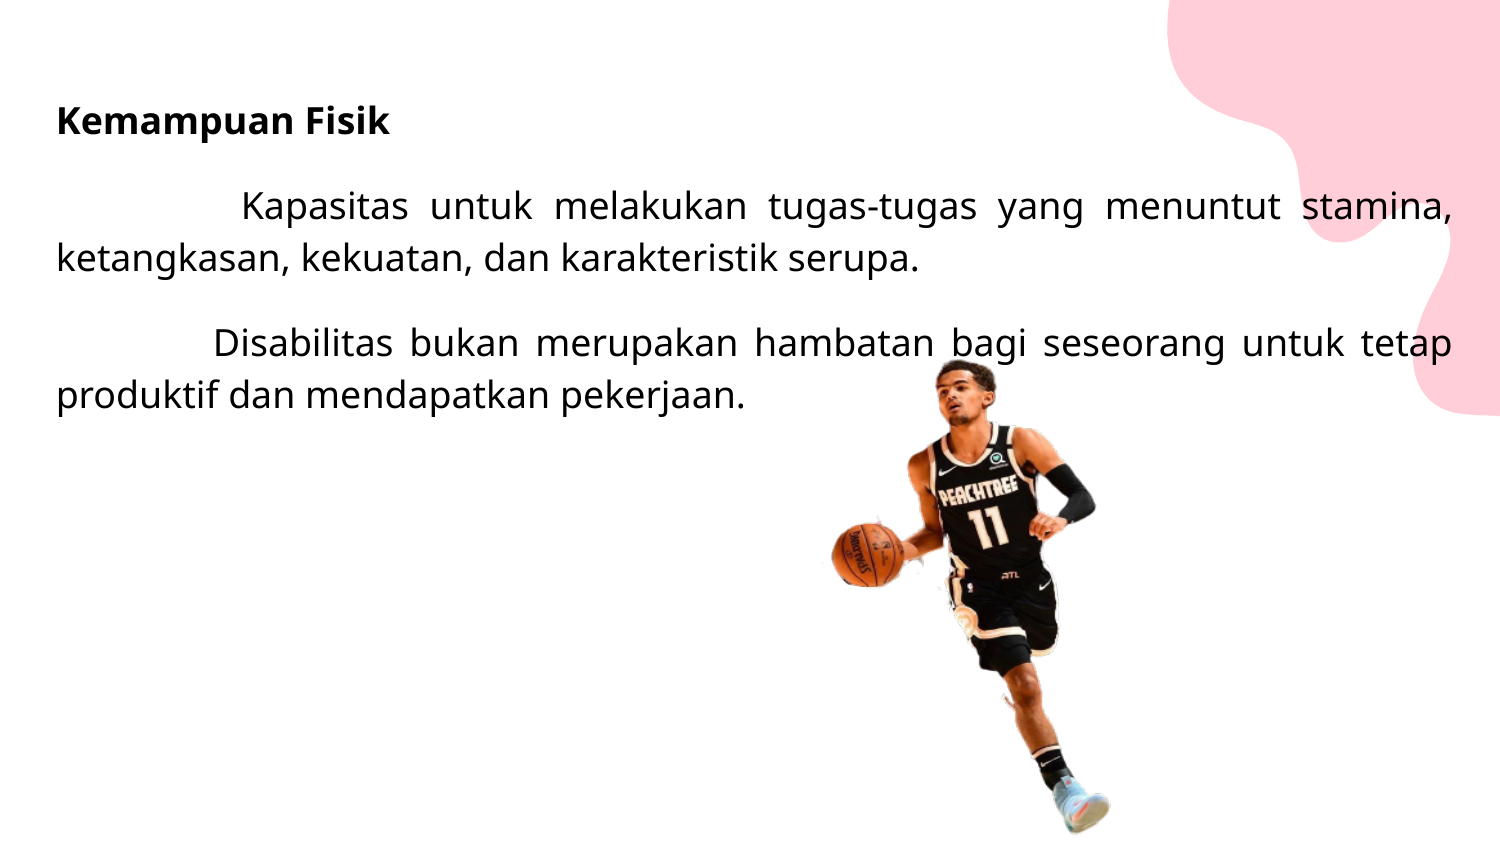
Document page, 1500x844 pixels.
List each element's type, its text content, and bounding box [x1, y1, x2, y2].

picture [633, 310, 1274, 838]
text_box Kemampuan Fisik Kapasitas untuk melakukan tugas-tugas yang menuntut stamina, ketangkasan, kekuatan, dan karakteristik serupa. Disabilitas bukan merupakan hambatan bagi seseorang untuk tetap produktif dan mendapatkan pekerjaan. [40, 75, 1469, 832]
